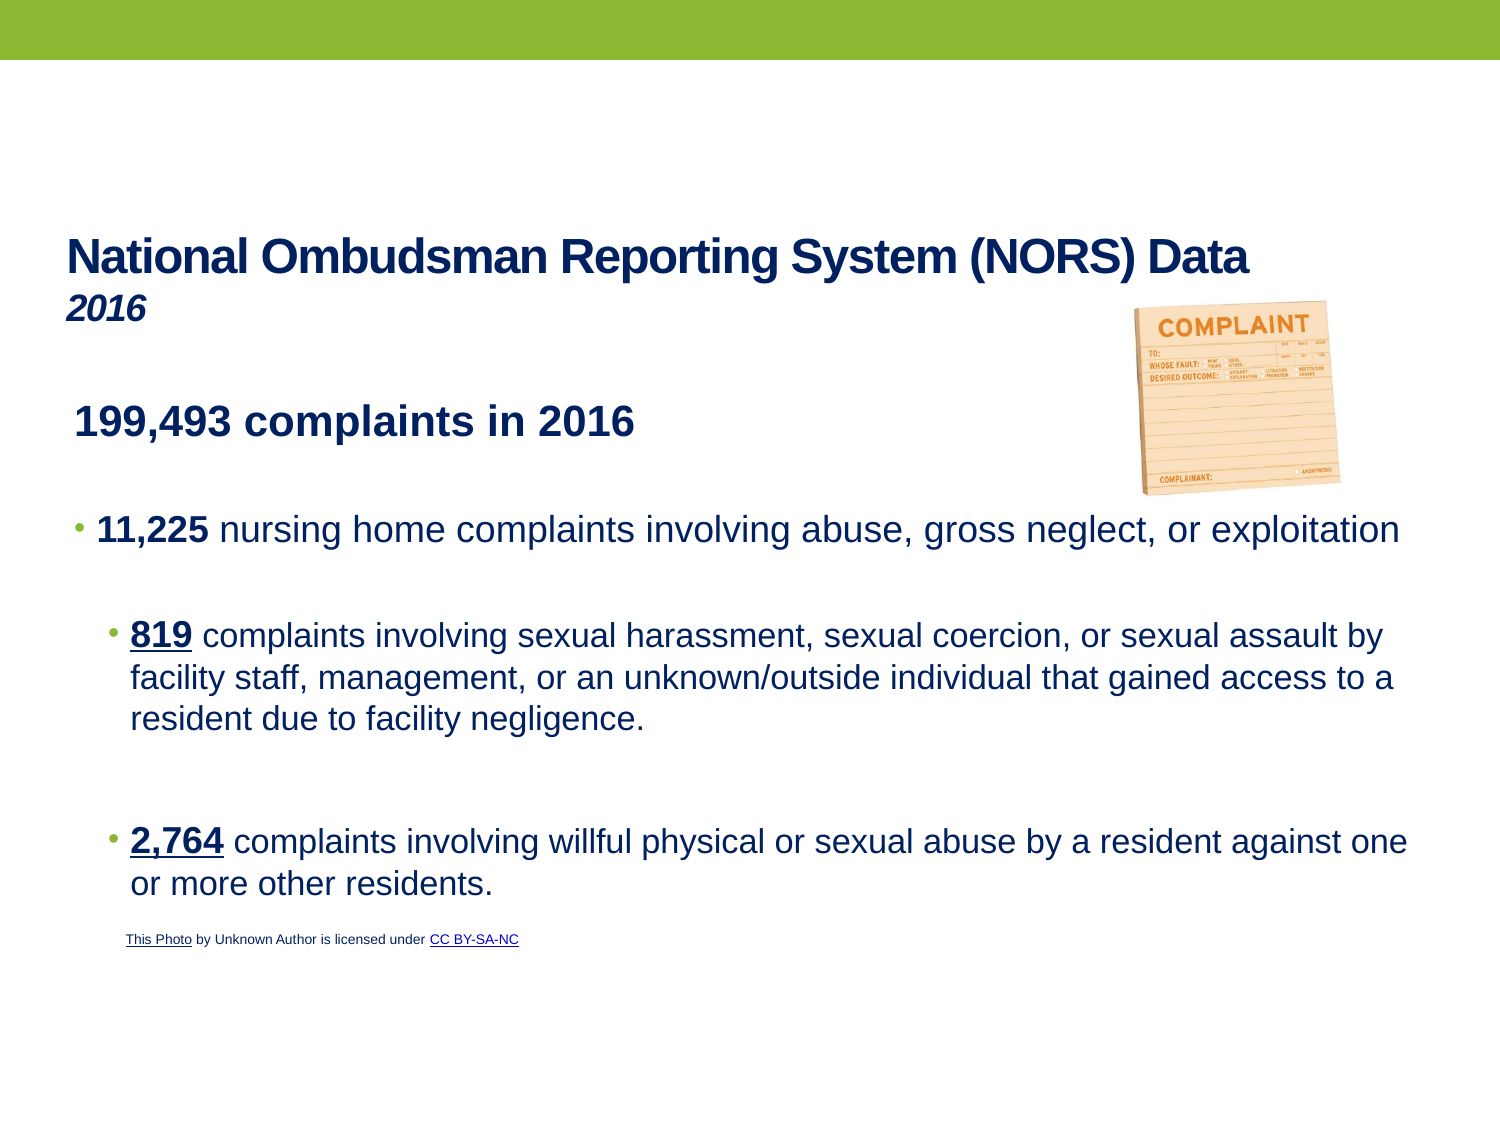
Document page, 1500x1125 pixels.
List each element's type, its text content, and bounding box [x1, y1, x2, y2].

list 199,493 complaints in 2016 11,225 nursing home complaints involving abuse, gross neglect, or exploitation 819 complaints involving sexual harassment, sexual coercion, or sexual assault by facility staff, management, or an unknown/outside individual that gained access to a resident due to facility negligence. 2,764 complaints involving willful physical or sexual abuse by a resident against one or more other residents. [58, 385, 1459, 938]
text_box This Photo by Unknown Author is licensed under CC BY-SA-NC [110, 923, 568, 955]
picture [1126, 295, 1347, 502]
title National Ombudsman Reporting System (NORS) Data 2016 [51, 215, 1435, 338]
